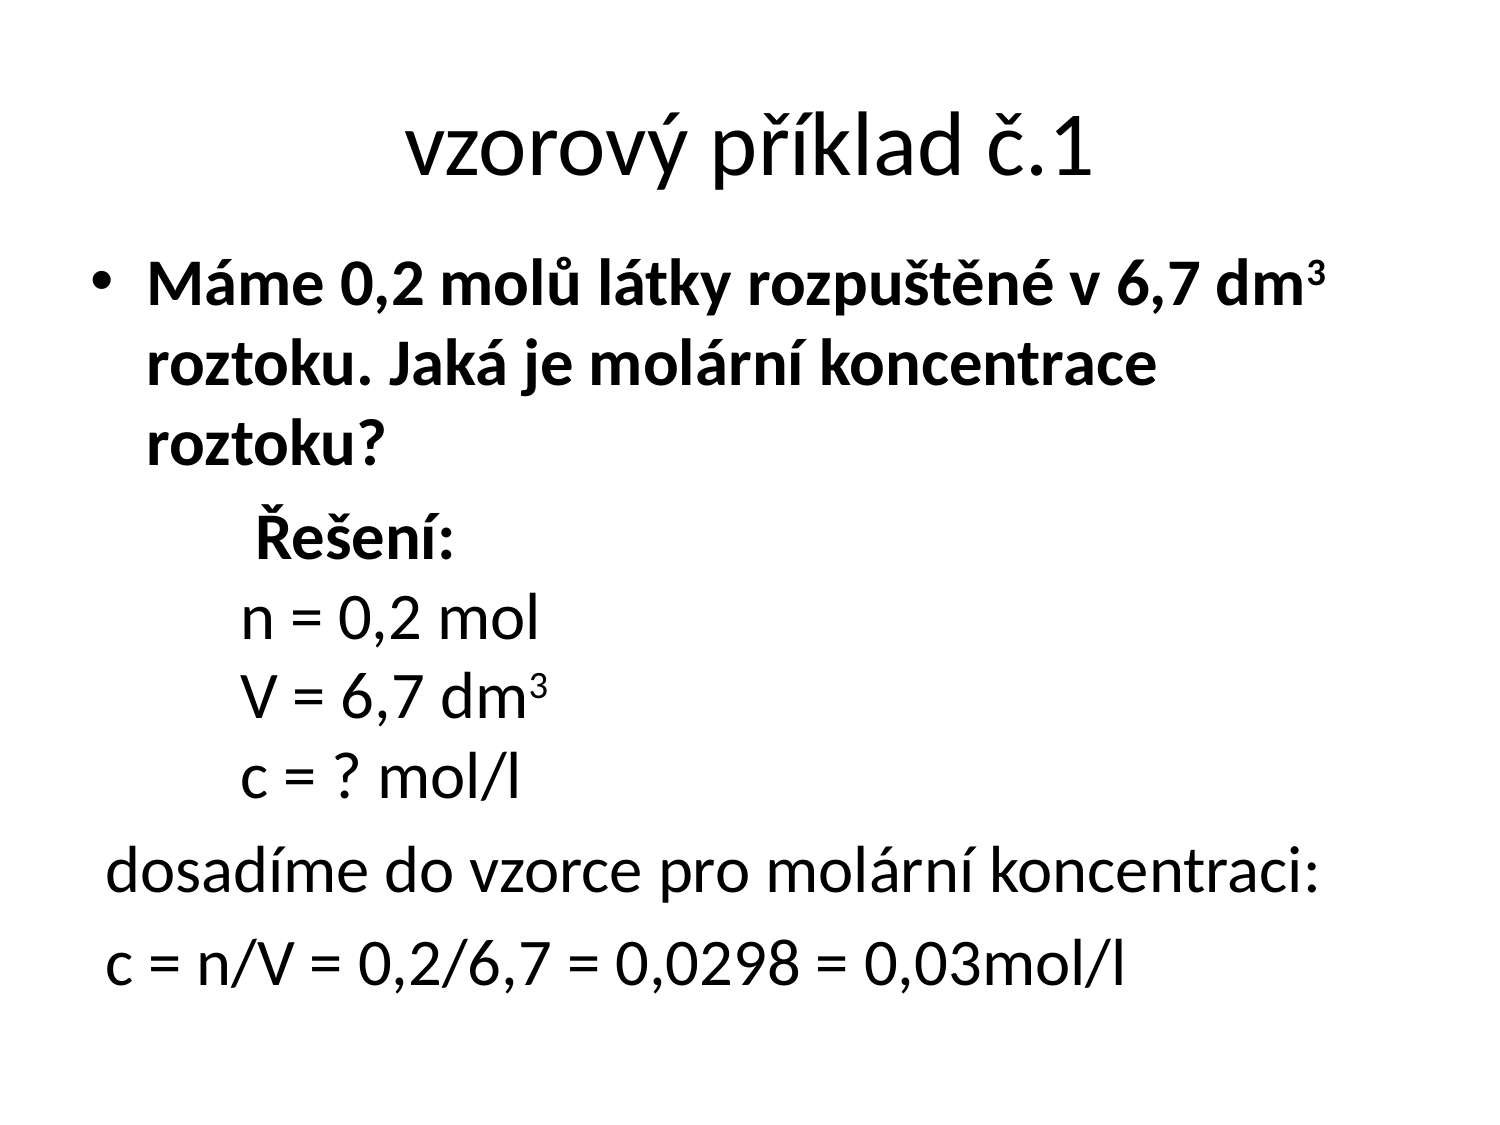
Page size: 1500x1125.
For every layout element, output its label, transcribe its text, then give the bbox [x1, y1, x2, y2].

list Máme 0,2 molů látky rozpuštěné v 6,7 dm3 roztoku. Jaká je molární koncentrace roztoku? Řešení: n = 0,2 mol V = 6,7 dm3 c = ? mol/l dosadíme do vzorce pro molární koncentraci: c = n/V = 0,2/6,7 = 0,0298 = 0,03mol/l [75, 231, 1425, 1005]
title vzorový příklad č.1 [75, 45, 1425, 231]
